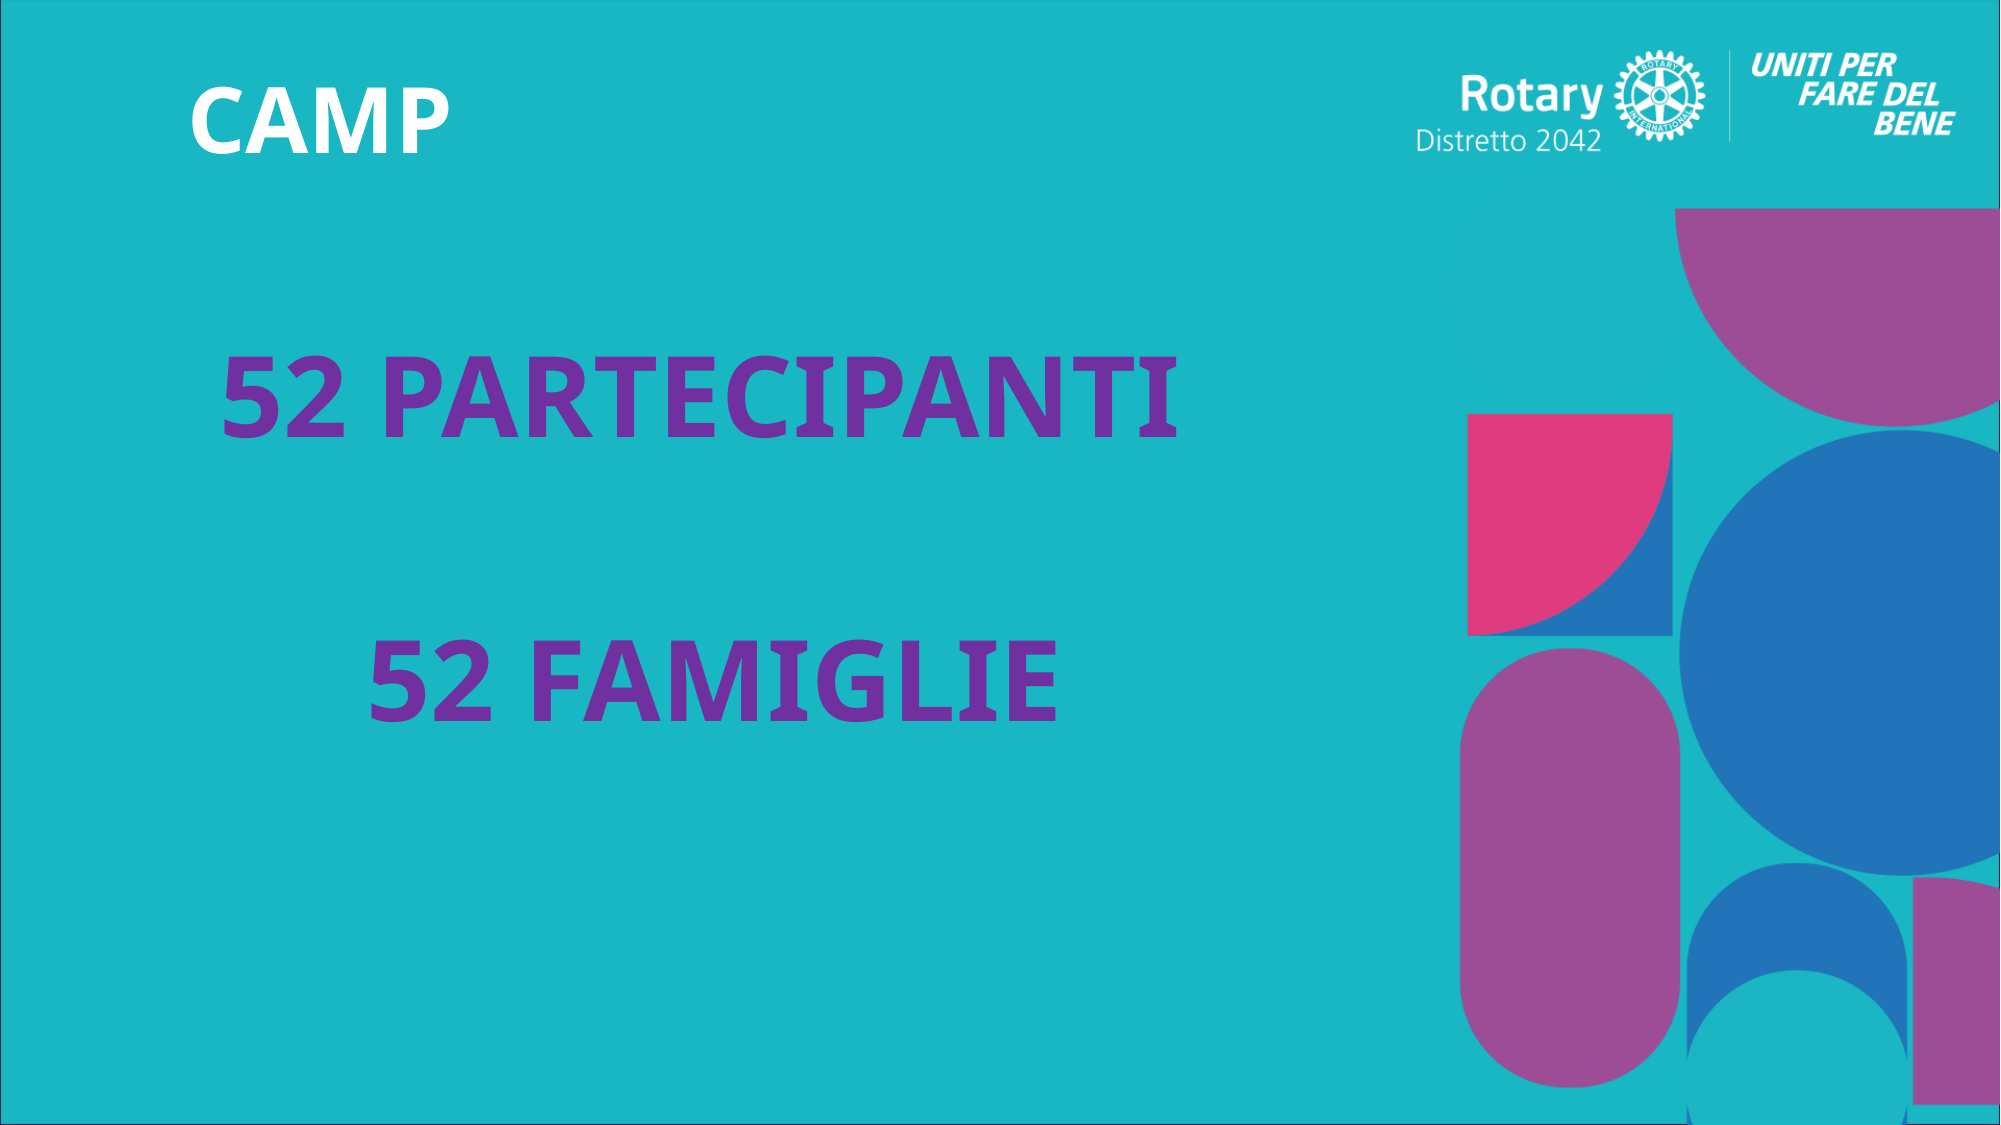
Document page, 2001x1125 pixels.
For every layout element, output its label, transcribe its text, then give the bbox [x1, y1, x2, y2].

picture [0, 0, 2000, 1125]
title CAMP [22, 69, 827, 179]
list 52 PARTECIPANTI 52 FAMIGLIE [22, 211, 1408, 1088]
